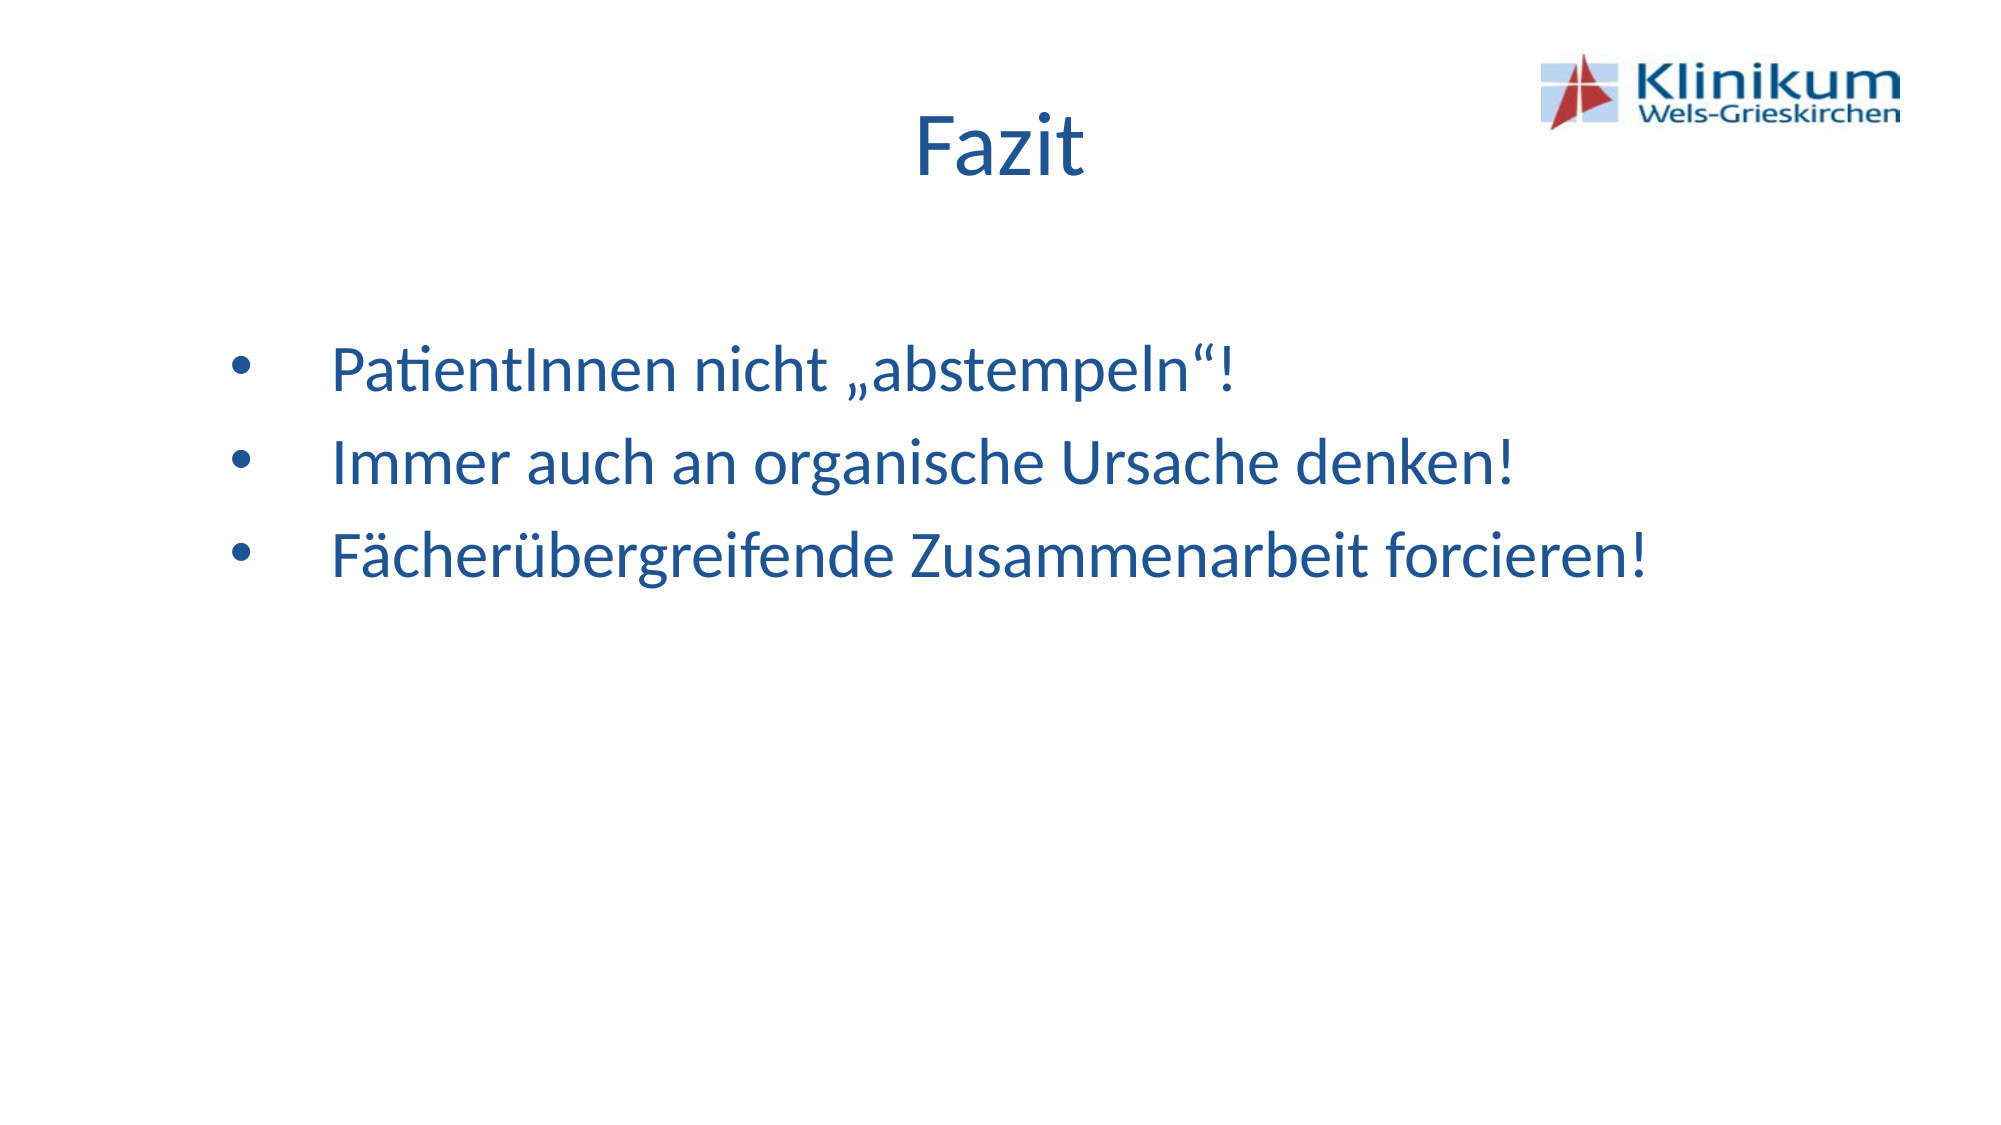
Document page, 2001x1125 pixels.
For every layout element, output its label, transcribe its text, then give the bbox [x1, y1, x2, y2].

list PatientInnen nicht „abstempeln“! Immer auch an organische Ursache denken! Fächerübergreifende Zusammenarbeit forcieren! [160, 319, 1840, 979]
title Fazit [99, 45, 1900, 233]
